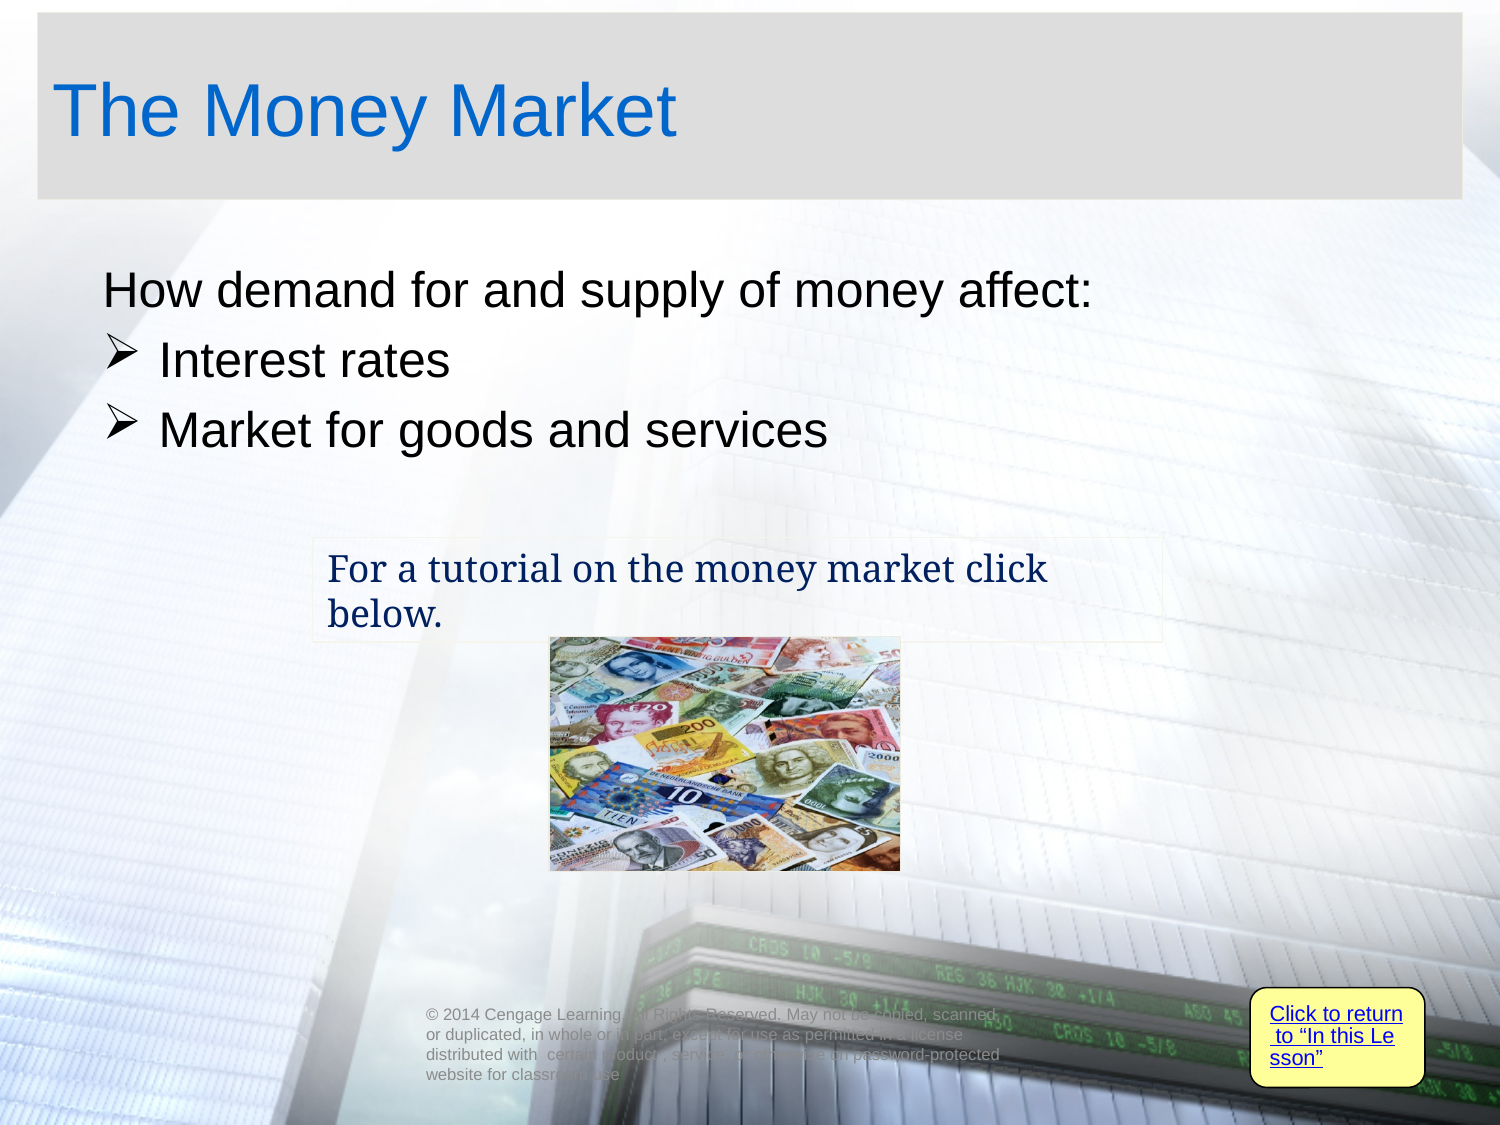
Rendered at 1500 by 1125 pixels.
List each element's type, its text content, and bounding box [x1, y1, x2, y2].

text_box Click to return to “In this Lesson” [1250, 987, 1426, 1088]
title The Money Market [37, 12, 1463, 200]
list How demand for and supply of money affect: Interest rates Market for goods and services [87, 249, 1438, 993]
text_box © 2014 Cengage Learning. All Rights Reserved. May not be copied, scanned, or duplicated, in whole or in part, except for use as permitted in a license distributed with certain product , service, or otherwise on password-protected website for classroom use [412, 1012, 1025, 1076]
picture [0, 0, 1500, 1125]
text_box For a tutorial on the money market click below. [312, 537, 1163, 643]
